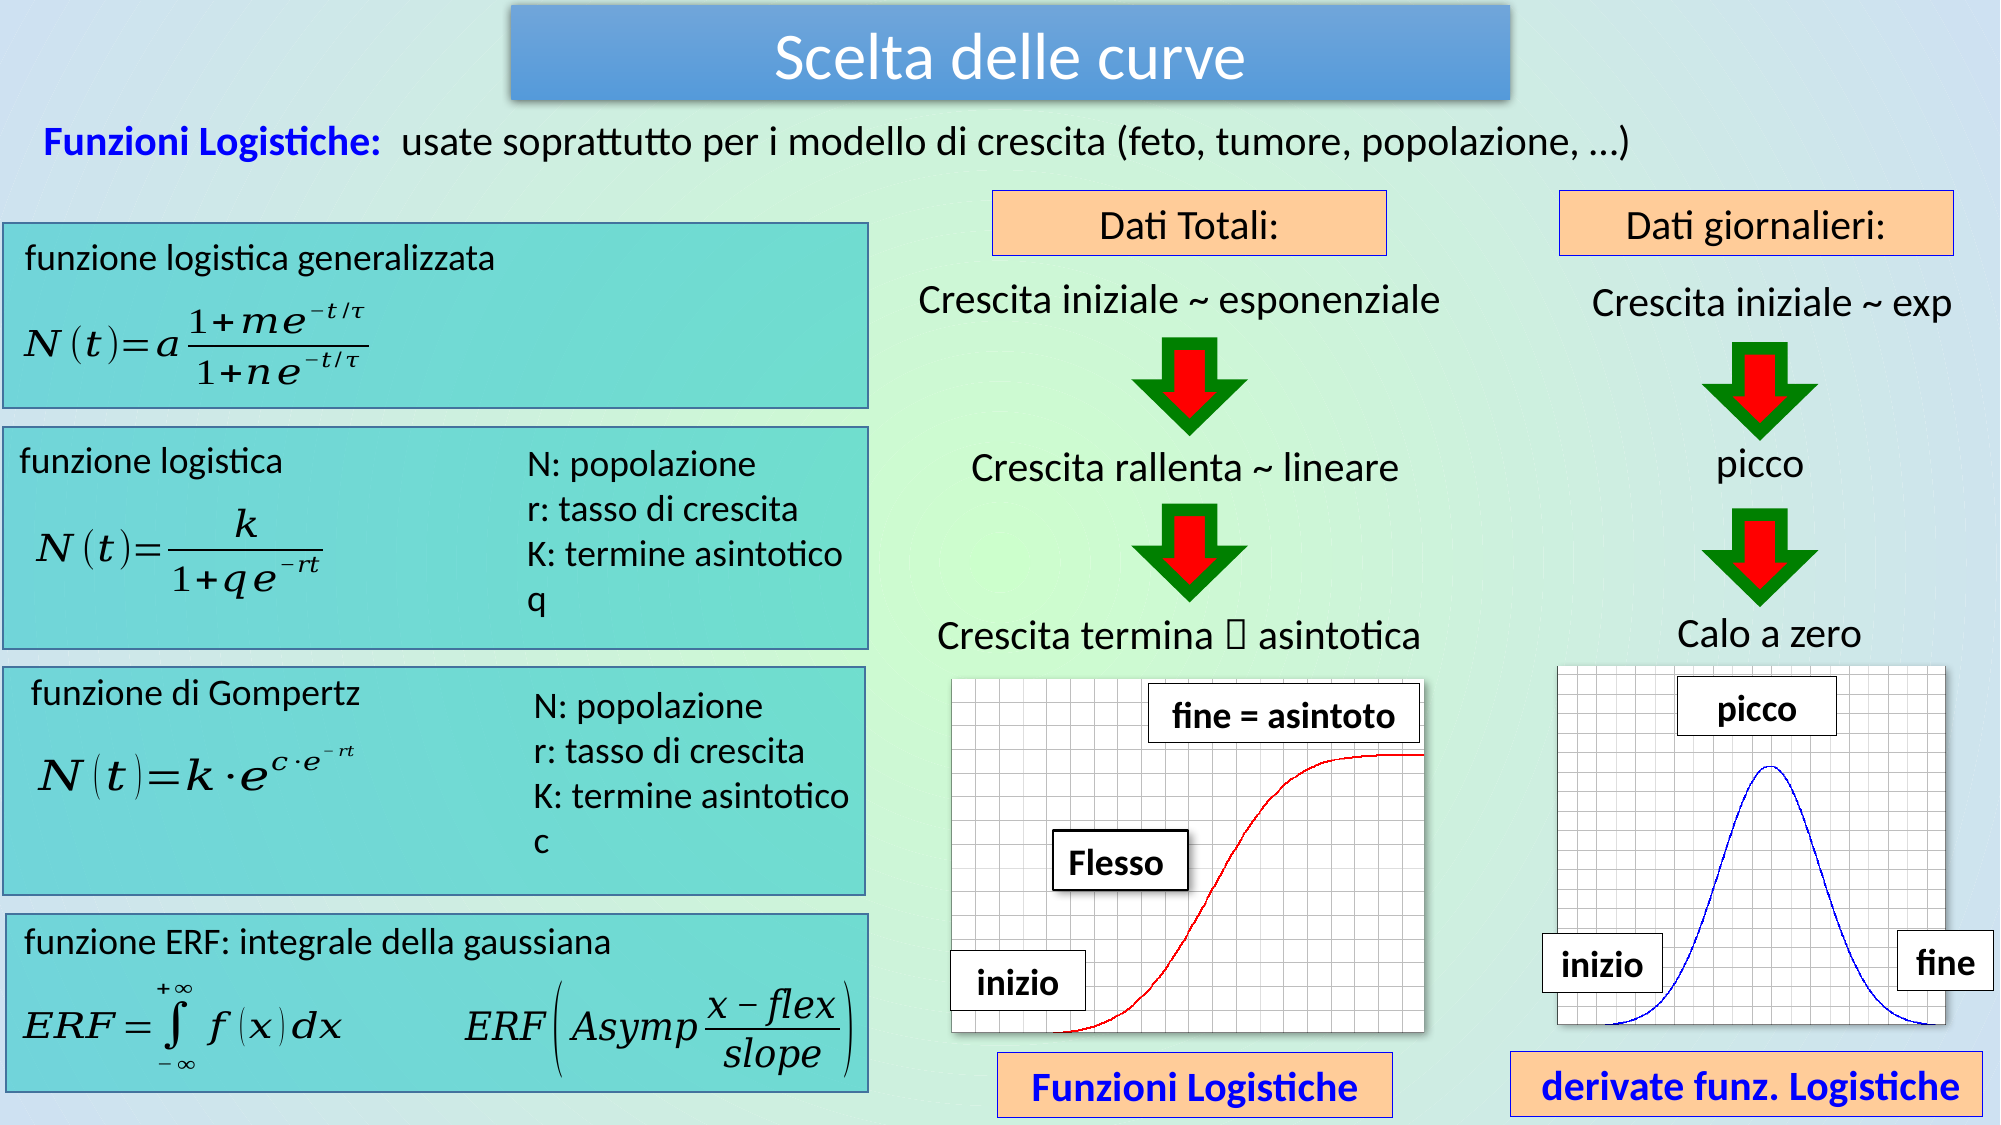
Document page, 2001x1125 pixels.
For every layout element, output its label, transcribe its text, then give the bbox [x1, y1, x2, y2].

text_box Calo a zero [1662, 598, 1881, 664]
text_box Crescita termina  asintotica [922, 600, 1460, 666]
text_box [1714, 513, 1806, 600]
text_box Dati giornalieri: [1559, 190, 1954, 256]
text_box Funzioni Logistiche [997, 1052, 1393, 1118]
text_box [2, 222, 869, 409]
text_box [1144, 508, 1236, 596]
text_box Crescita rallenta ~ lineare [956, 432, 1423, 548]
text_box funzione di Gompertz [16, 660, 376, 720]
text_box derivate funz. Logistiche [1510, 1051, 1983, 1117]
text_box [1714, 347, 1806, 434]
text_box Scelta delle curve [511, 5, 1511, 100]
text_box picco [1701, 428, 1853, 493]
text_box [950, 679, 1425, 1033]
text_box [2, 426, 869, 650]
text_box Crescita iniziale ~ exp [1577, 267, 1981, 333]
text_box funzione logistica [4, 429, 299, 489]
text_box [1542, 666, 1994, 1025]
text_box [5, 913, 869, 1093]
text_box Funzioni Logistiche: usate soprattutto per i modello di crescita (feto, tumore, popolazione, …) [28, 105, 1647, 171]
text_box [1144, 342, 1236, 429]
text_box Crescita iniziale ~ esponenziale [903, 264, 1476, 330]
text_box [2, 666, 866, 896]
text_box funzione ERF: integrale della gaussiana [9, 909, 645, 970]
text_box funzione logistica generalizzata [10, 225, 511, 286]
text_box Dati Totali: [992, 190, 1387, 256]
